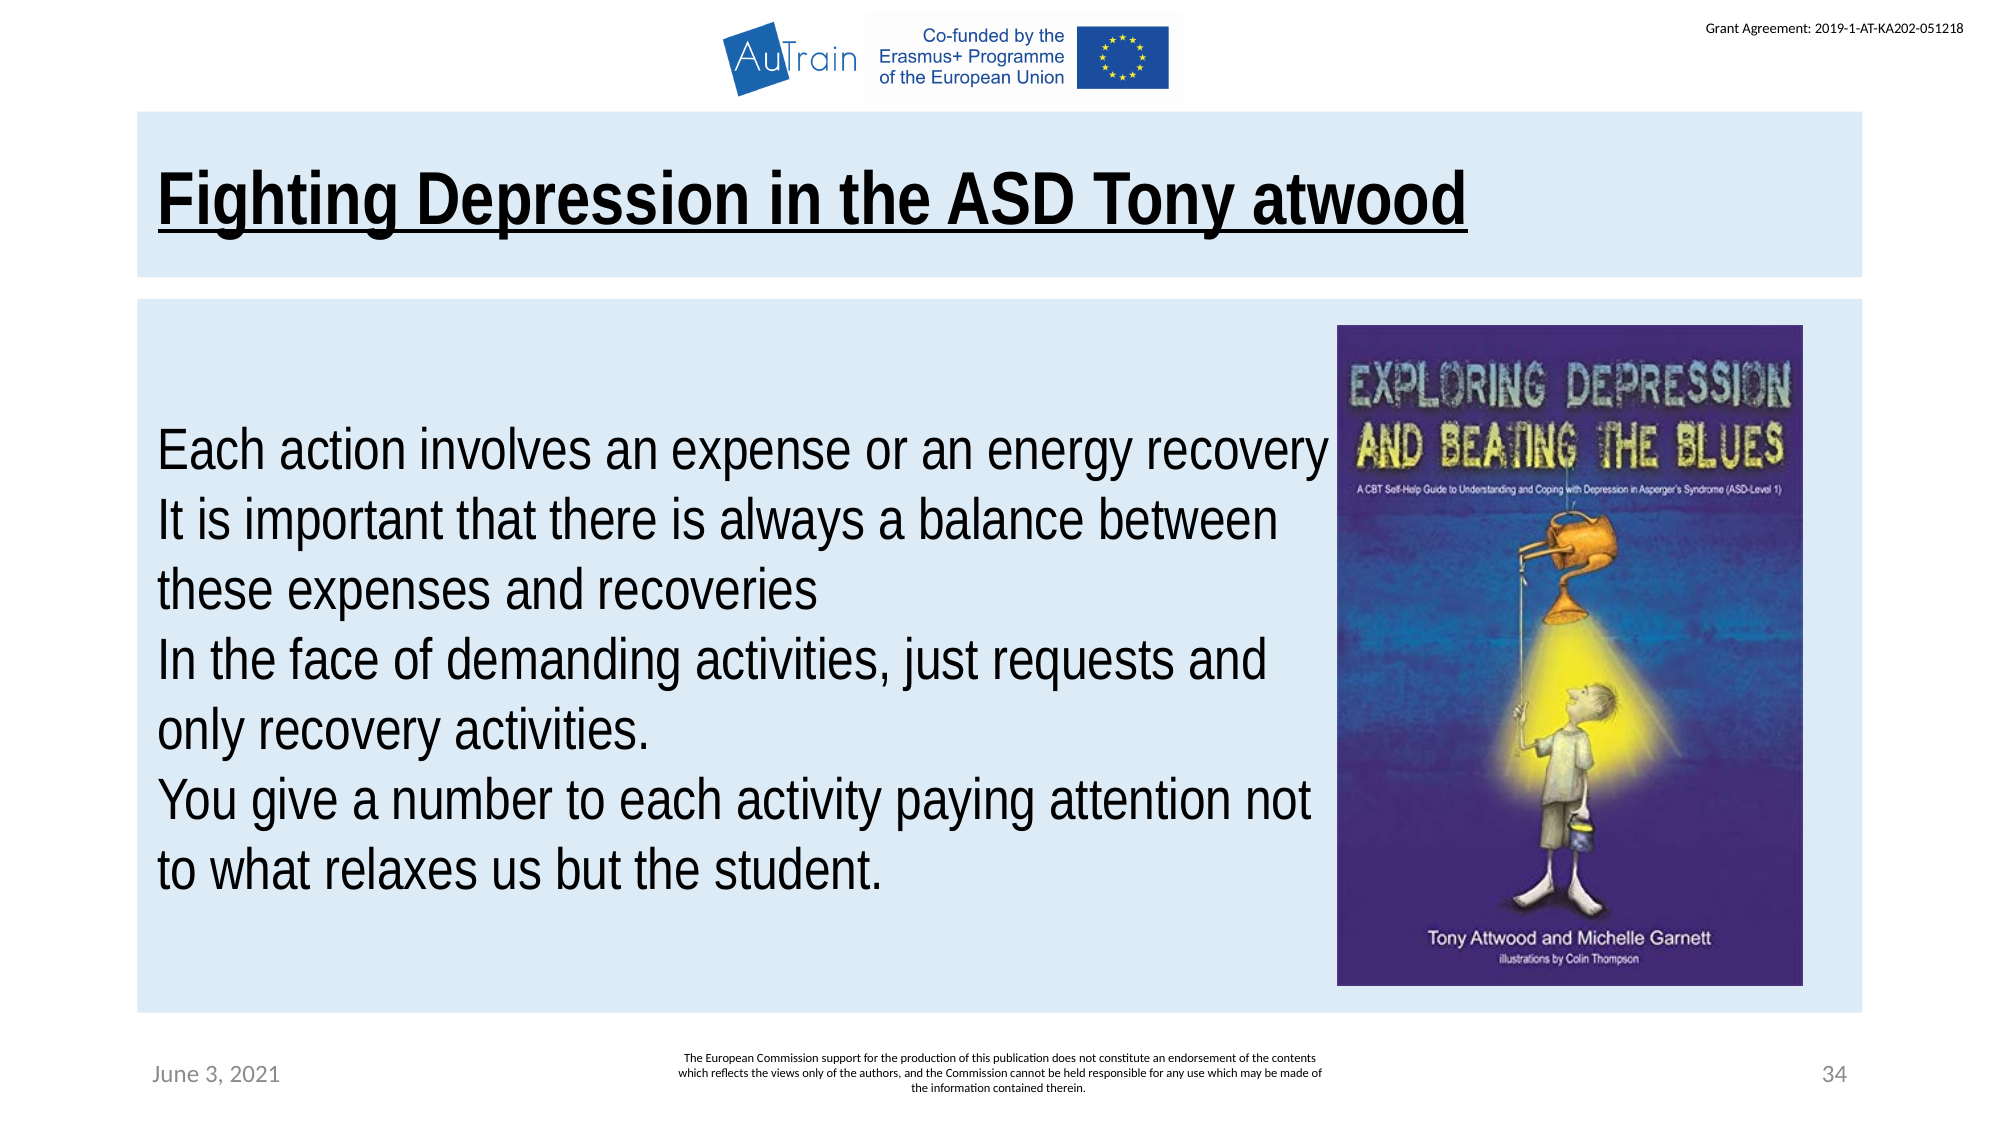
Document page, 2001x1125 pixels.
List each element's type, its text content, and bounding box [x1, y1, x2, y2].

footer The European Commission support for the production of this publication does not constitute an endorsement of the contents which reflects the views only of the authors, and the Commission cannot be held responsible for any use which may be made of the information contained therein. [662, 1042, 1338, 1103]
picture [1337, 325, 1803, 986]
picture [715, 11, 1183, 104]
slide_number 34 [1412, 1042, 1863, 1103]
text_box Fighting Depression in the ASD Tony atwood [137, 111, 1863, 278]
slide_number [137, 1042, 588, 1103]
text_box Each action involves an expense or an energy recovery It is important that there is always a balance between these expenses and recoveries In the face of demanding activities, just requests and only recovery activities. You give a number to each activity paying attention not to what relaxes us but the student. [137, 298, 1863, 1013]
